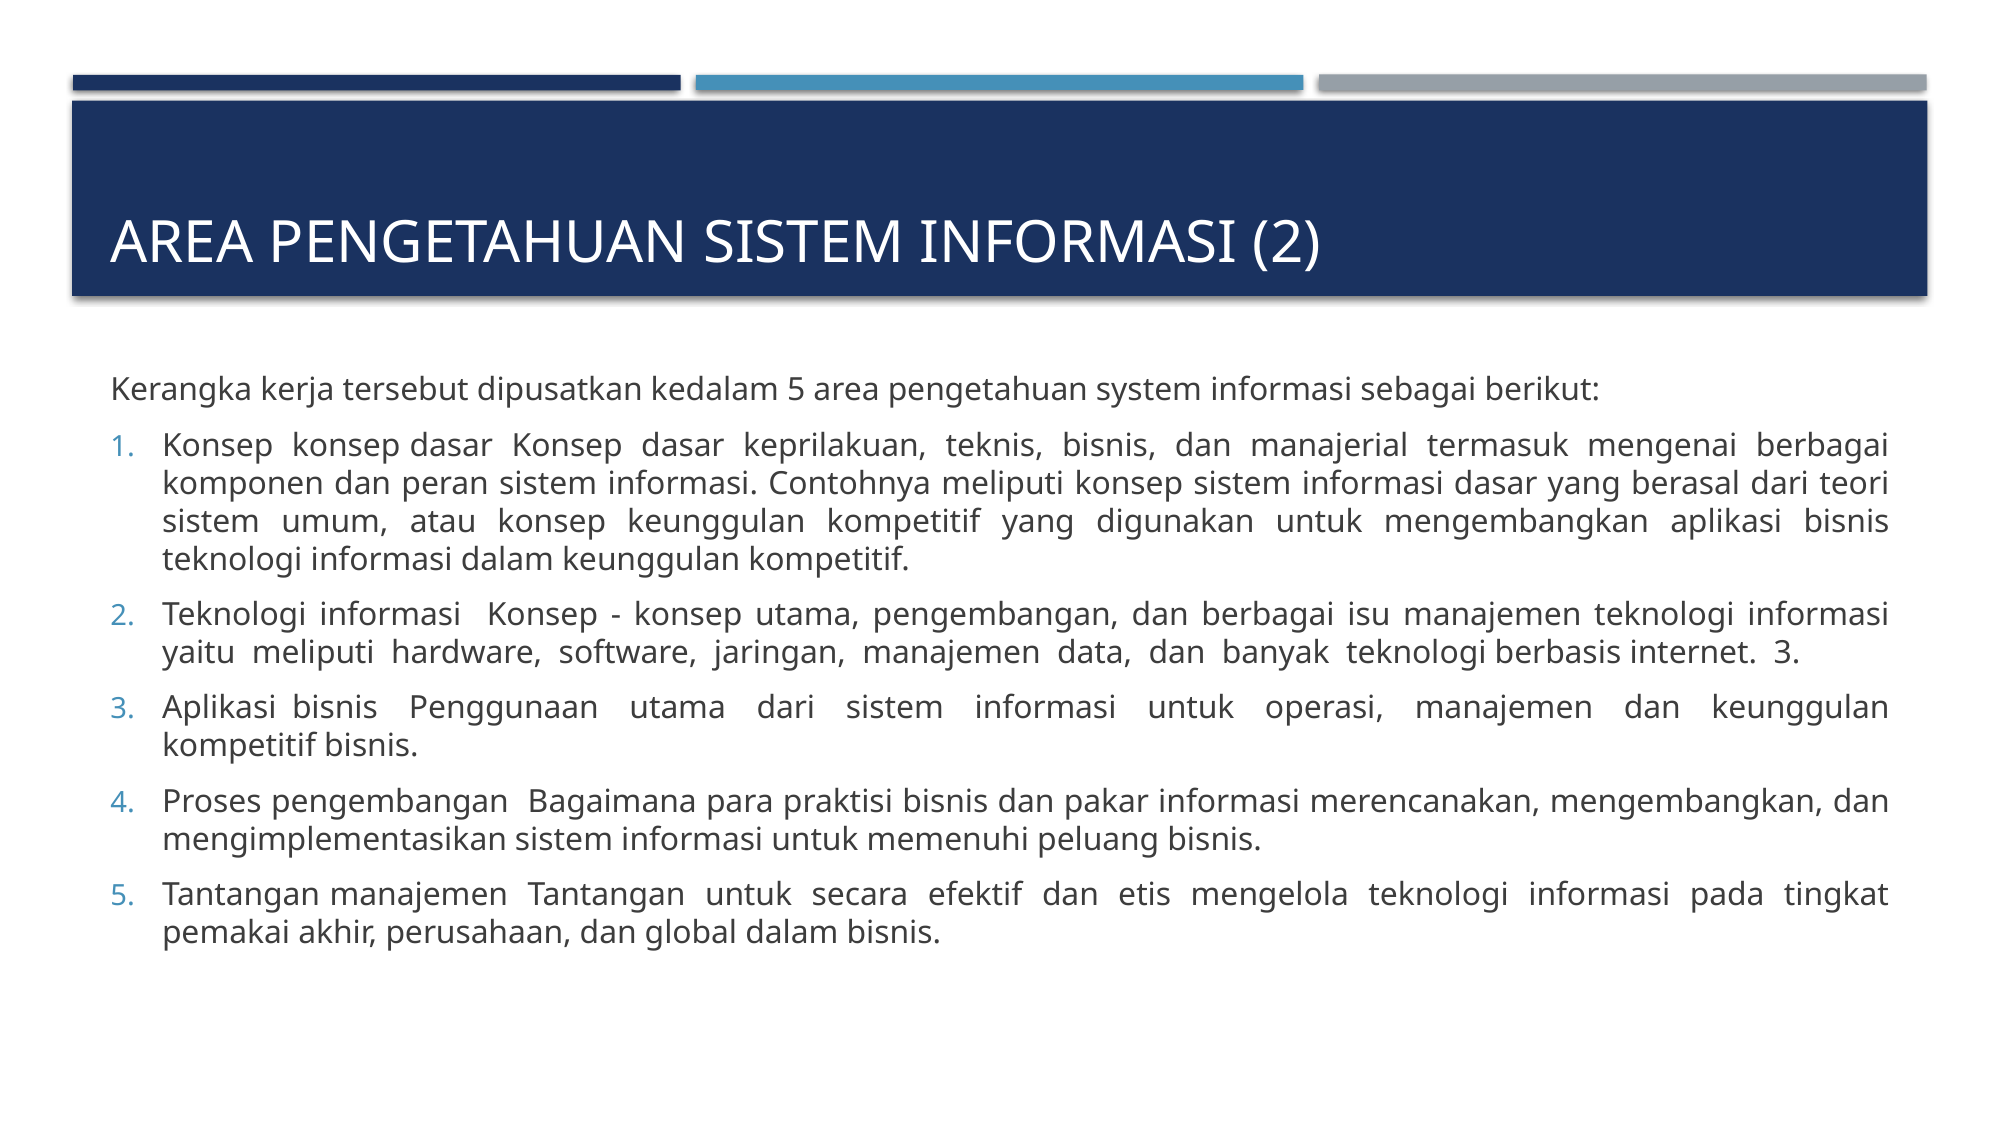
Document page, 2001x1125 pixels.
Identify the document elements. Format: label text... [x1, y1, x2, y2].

title Area pengetahuan sistem informasi (2) [95, 115, 1905, 282]
list Kerangka kerja tersebut dipusatkan kedalam 5 area pengetahuan system informasi sebagai berikut: Konsep konsep dasar Konsep dasar keprilakuan, teknis, bisnis, dan manajerial termasuk mengenai berbagai komponen dan peran sistem informasi. Contohnya meliputi konsep sistem informasi dasar yang berasal dari teori sistem umum, atau konsep keunggulan kompetitif yang digunakan untuk mengembangkan aplikasi bisnis teknologi informasi dalam keunggulan kompetitif. Teknologi informasi Konsep - konsep utama, pengembangan, dan berbagai isu manajemen teknologi informasi yaitu meliputi hardware, software, jaringan, manajemen data, dan banyak teknologi berbasis internet. 3. Aplikasi bisnis Penggunaan utama dari sistem informasi untuk operasi, manajemen dan keunggulan kompetitif bisnis. Proses pengembangan Bagaimana para praktisi bisnis dan pakar informasi merencanakan, mengembangkan, dan mengimplementasikan sistem informasi untuk memenuhi peluang bisnis. Tantangan manajemen Tantangan untuk secara efektif dan etis mengelola teknologi informasi pada tingkat pemakai akhir, perusahaan, dan global dalam bisnis. [95, 357, 1905, 962]
